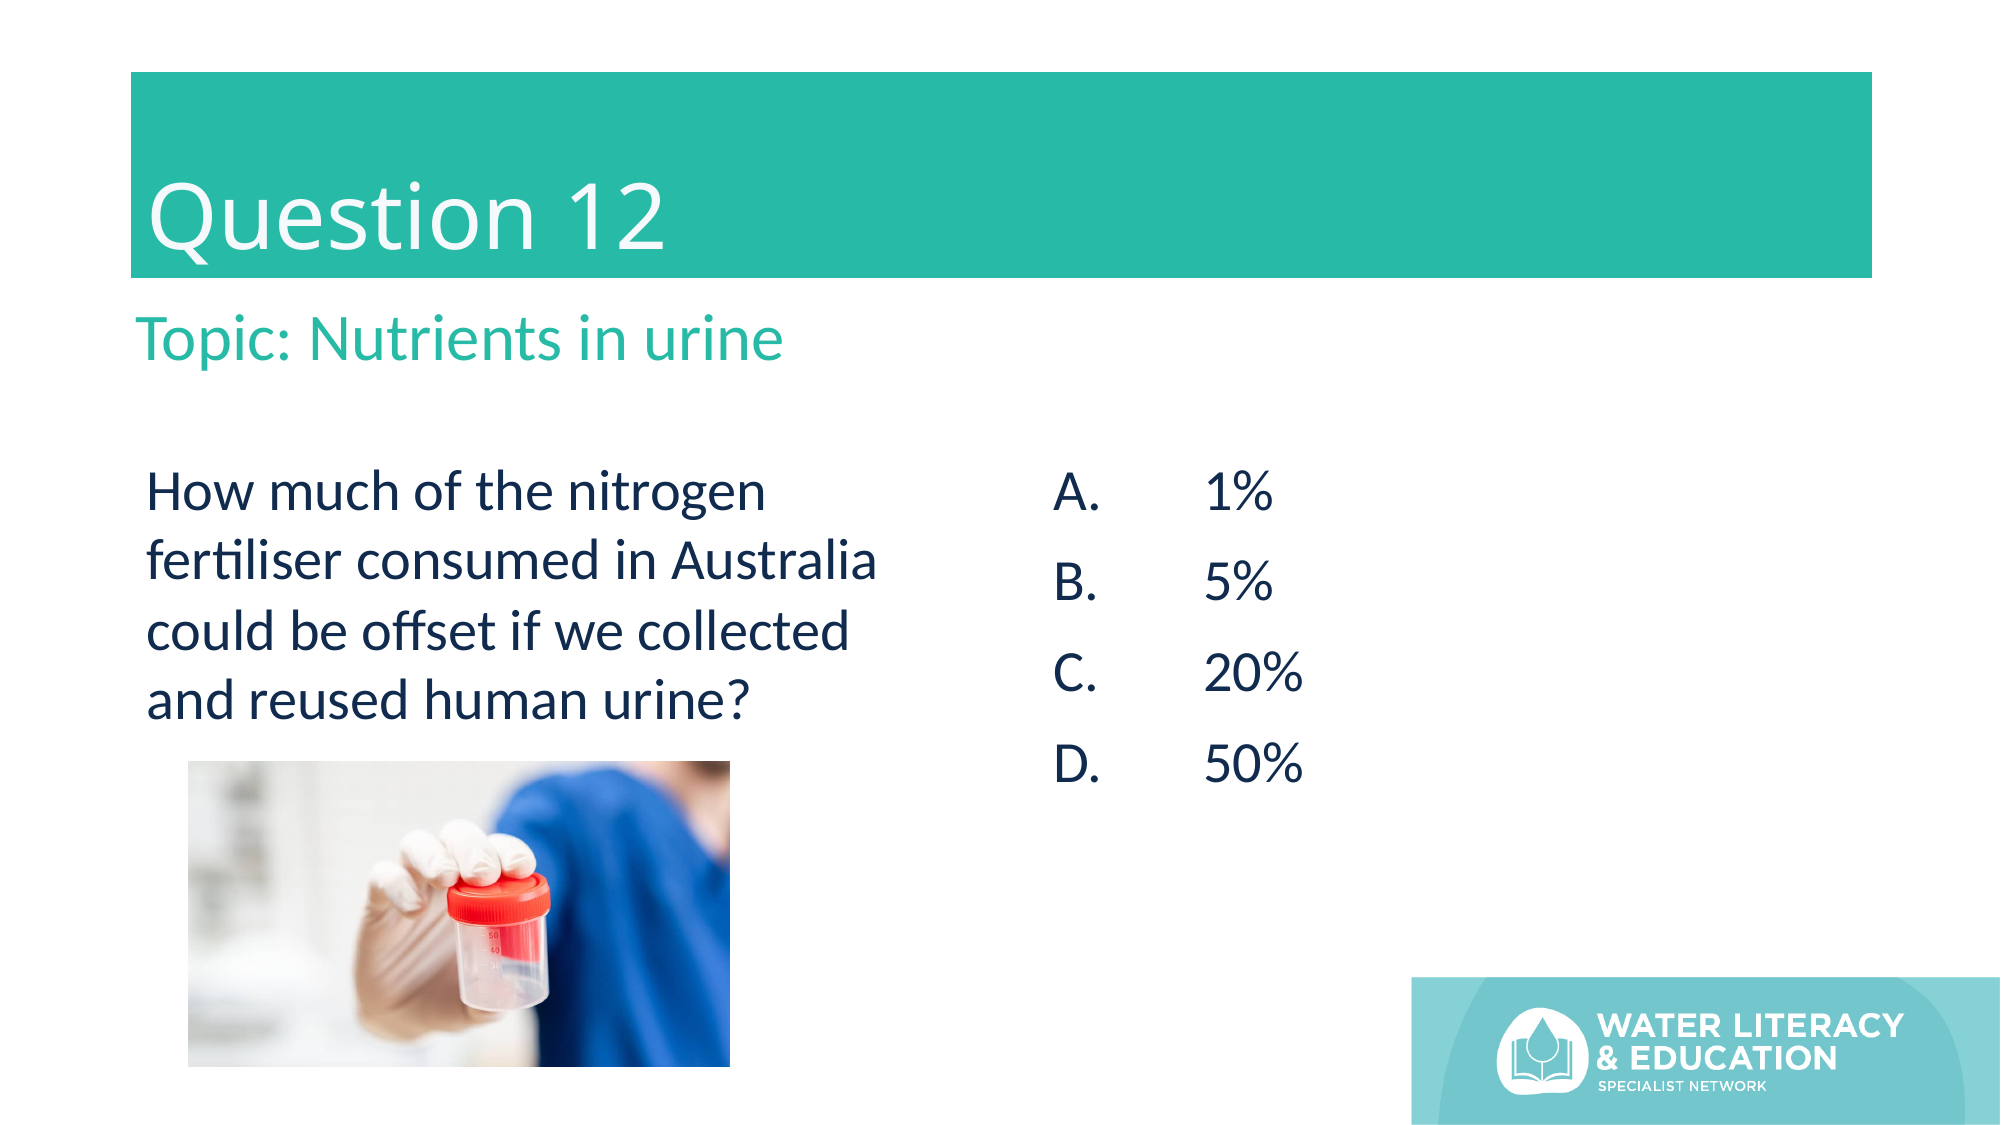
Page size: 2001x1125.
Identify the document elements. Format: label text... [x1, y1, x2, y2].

picture [1411, 977, 2000, 1125]
list A. 1% B. 5% C. 20% D. 50% [1038, 444, 1869, 1014]
subtitle Topic: Nutrients in urine [135, 302, 1872, 380]
picture [188, 761, 731, 1067]
title Question 12 [131, 72, 1872, 278]
list How much of the nitrogen fertiliser consumed in Australia could be offset if we collected and reused human urine? [131, 444, 962, 1014]
